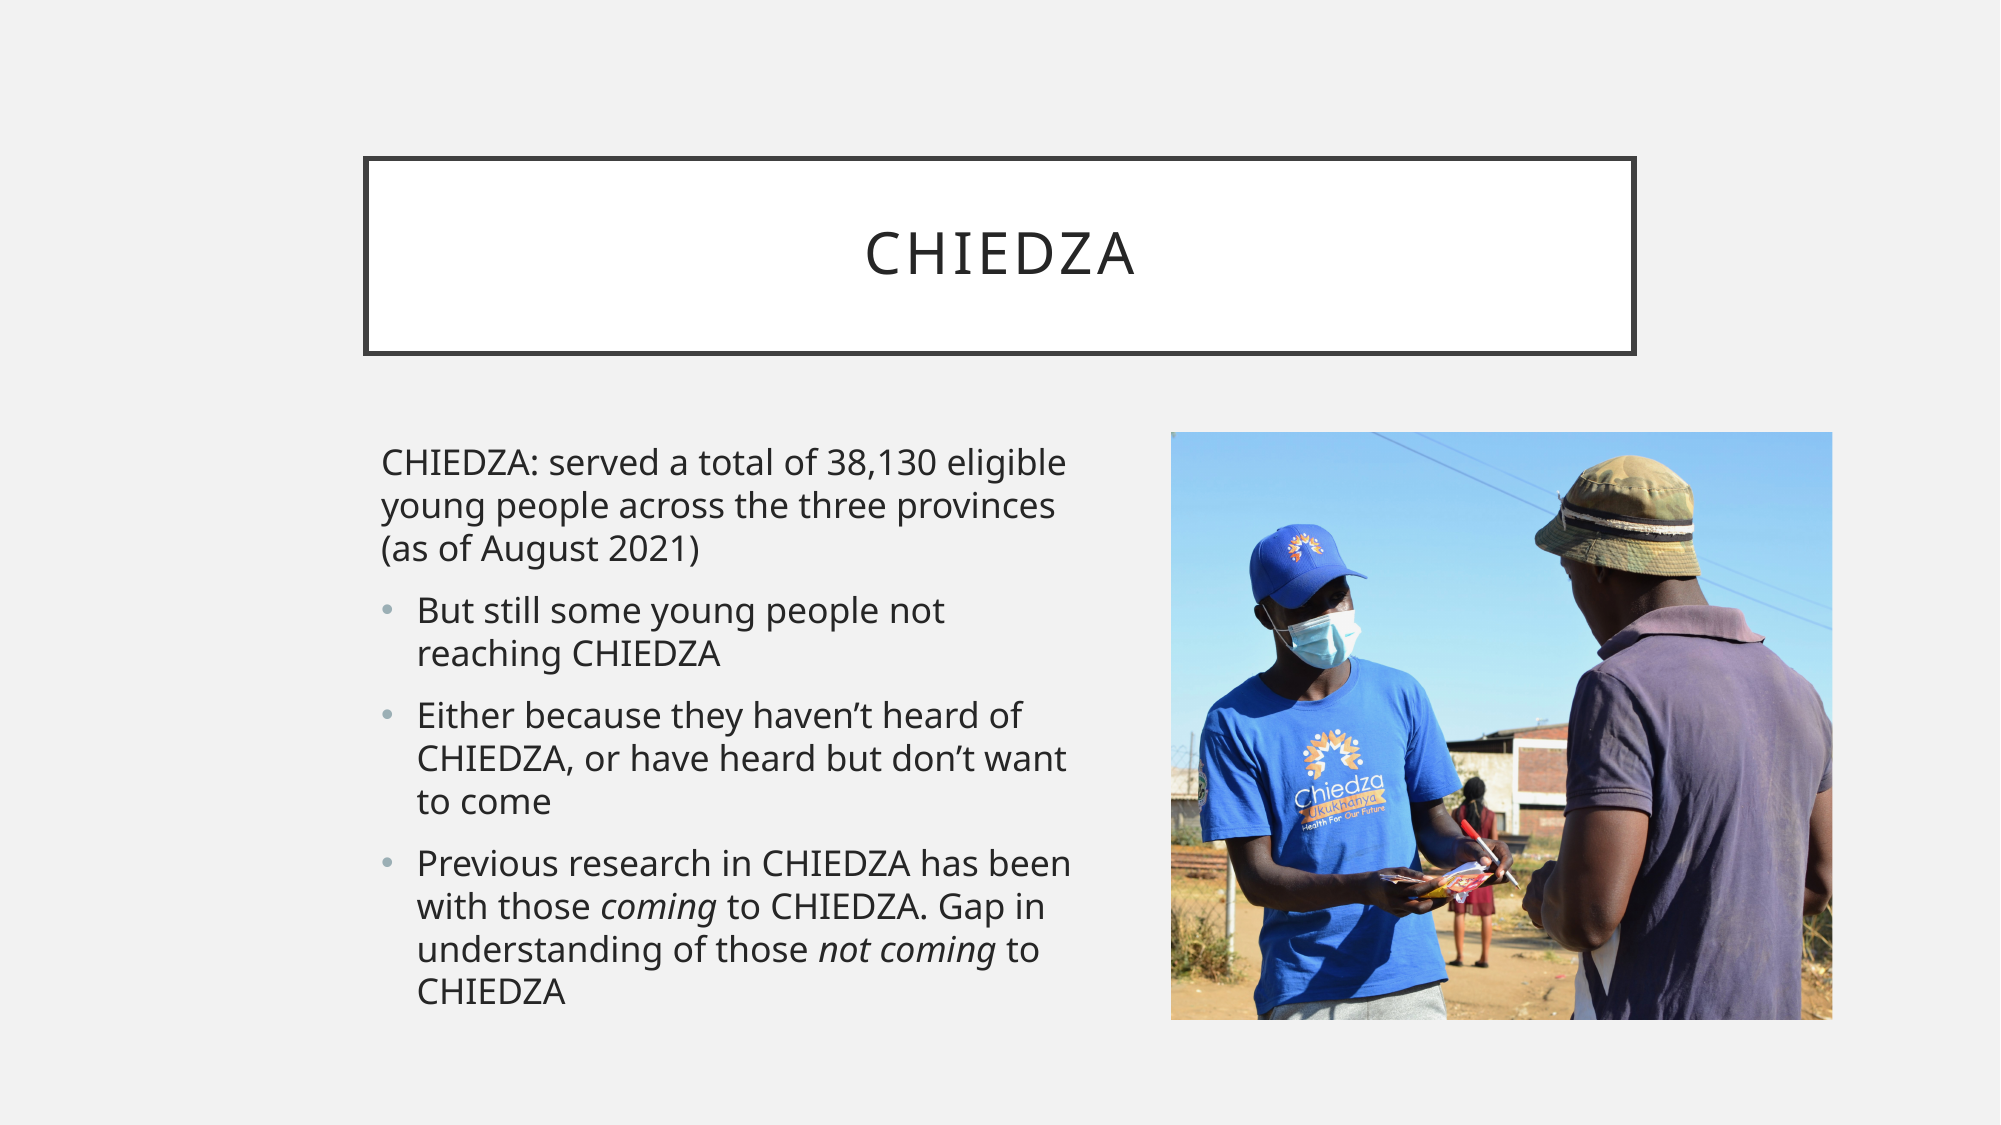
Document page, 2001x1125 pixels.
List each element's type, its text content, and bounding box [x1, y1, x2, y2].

title CHIEDZa [363, 156, 1637, 356]
list CHIEDZA: served a total of 38,130 eligible young people across the three provinces (as of August 2021) But still some young people not reaching CHIEDZA Either because they haven’t heard of CHIEDZA, or have heard but don’t want to come Previous research in CHIEDZA has been with those coming to CHIEDZA. Gap in understanding of those not coming to CHIEDZA [366, 432, 1110, 1020]
picture [1171, 432, 1833, 1020]
